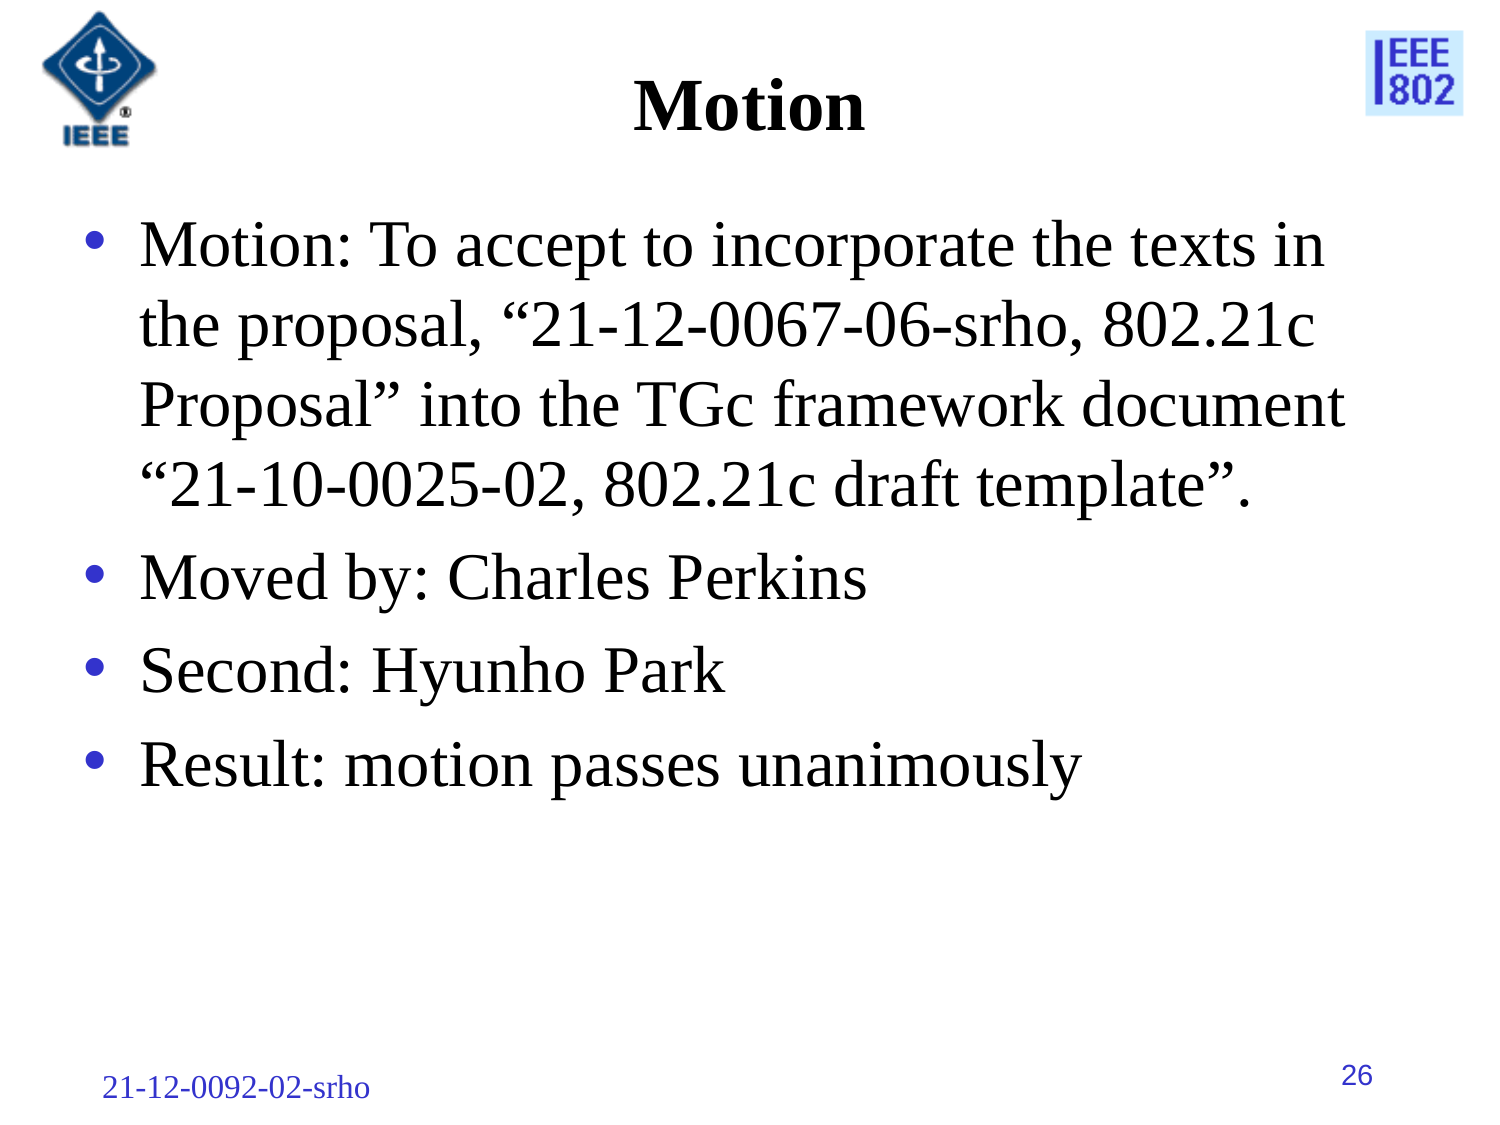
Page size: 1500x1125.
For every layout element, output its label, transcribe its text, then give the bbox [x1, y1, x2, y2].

picture [37, 9, 162, 150]
list Motion: To accept to incorporate the texts in the proposal, “21-12-0067-06-srho, 802.21c Proposal” into the TGc framework document “21-10-0025-02, 802.21c draft template”. Moved by: Charles Perkins Second: Hyunho Park Result: motion passes unanimously [67, 191, 1431, 1043]
picture [1351, 12, 1475, 141]
title Motion [76, 31, 1424, 170]
